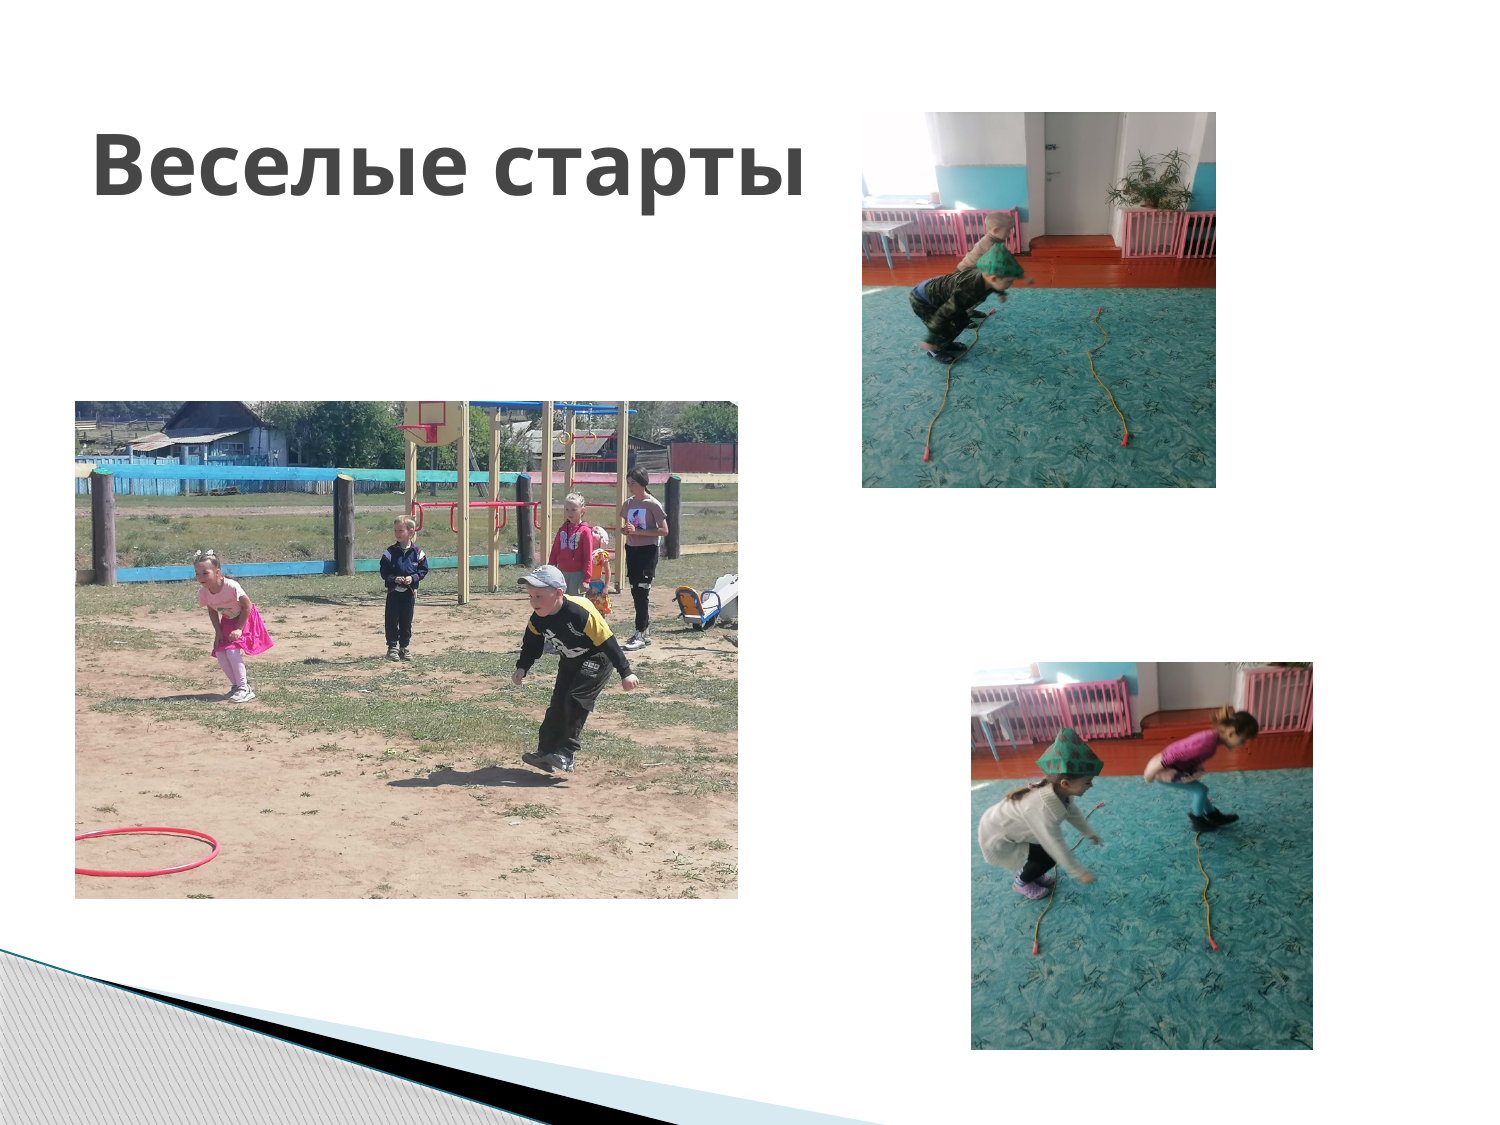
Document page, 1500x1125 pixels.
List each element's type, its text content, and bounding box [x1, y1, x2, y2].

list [74, 401, 738, 899]
title Веселые старты [75, 47, 1425, 275]
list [971, 662, 1313, 1051]
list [862, 112, 1216, 488]
